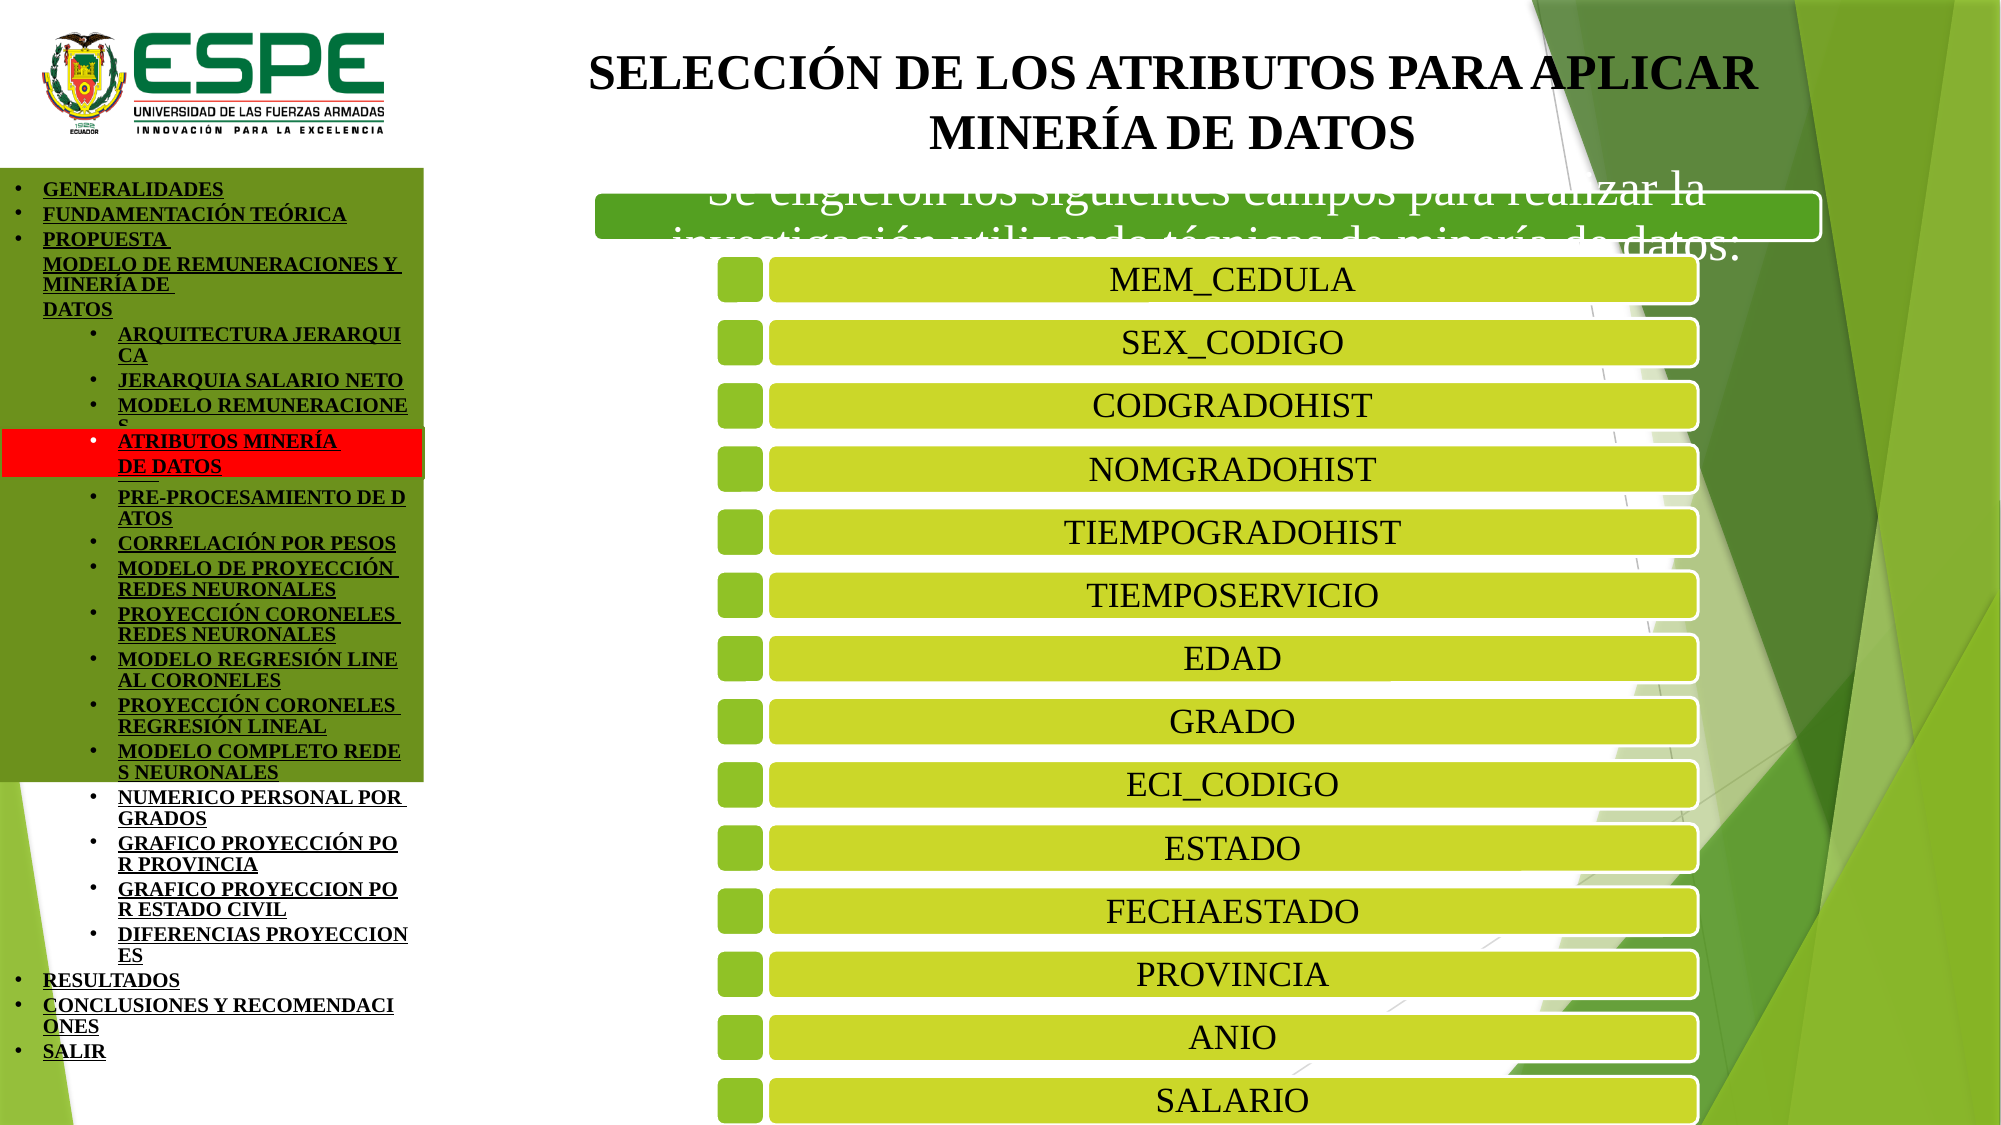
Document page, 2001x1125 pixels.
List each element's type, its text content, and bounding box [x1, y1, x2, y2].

text_box ATRIBUTOS MINERÍA DE DATOS [0, 426, 425, 480]
picture [41, 31, 385, 135]
text_box GENERALIDADES FUNDAMENTACIÓN TEÓRICA PROPUESTA MODELO DE REMUNERACIONES Y MINERÍA DE DATOS ARQUITECTURA JERARQUICA JERARQUIA SALARIO NETO MODELO REMUNERACIONES ATRIBUTOS MINERIA DE DATOS PRE-PROCESAMIENTO DE DATOS CORRELACIÓN POR PESOS MODELO DE PROYECCIÓN REDES NEURONALES PROYECCIÓN CORONELES REDES NEURONALES MODELO REGRESIÓN LINEAL CORONELES PROYECCIÓN CORONELES REGRESIÓN LINEAL MODELO COMPLETO REDES NEURONALES NUMERICO PERSONAL POR GRADOS GRAFICO PROYECCIÓN POR PROVINCIA GRAFICO PROYECCION POR ESTADO CIVIL DIFERENCIAS PROYECCIONES RESULTADOS CONCLUSIONES Y RECOMENDACIONES SALIR [0, 480, 424, 783]
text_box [439, 191, 1975, 1125]
text_box GENERALIDADES FUNDAMENTACIÓN TEÓRICA PROPUESTA MODELO DE REMUNERACIONES Y MINERÍA DE DATOS ARQUITECTURA JERARQUICA JERARQUIA SALARIO NETO MODELO REMUNERACIONES ATRIBUTOS MINERIA DE DATOS PRE-PROCESAMIENTO DE DATOS CORRELACIÓN POR PESOS MODELO DE PROYECCIÓN REDES NEURONALES PROYECCIÓN CORONELES REDES NEURONALES MODELO REGRESIÓN LINEAL CORONELES PROYECCIÓN CORONELES REGRESIÓN LINEAL MODELO COMPLETO REDES NEURONALES NUMERICO PERSONAL POR GRADOS GRAFICO PROYECCIÓN POR PROVINCIA GRAFICO PROYECCION POR ESTADO CIVIL DIFERENCIAS PROYECCIONES RESULTADOS CONCLUSIONES Y RECOMENDACIONES SALIR [0, 167, 424, 426]
text_box SELECCIÓN DE LOS ATRIBUTOS PARA APLICAR MINERÍA DE DATOS [535, 32, 1811, 167]
